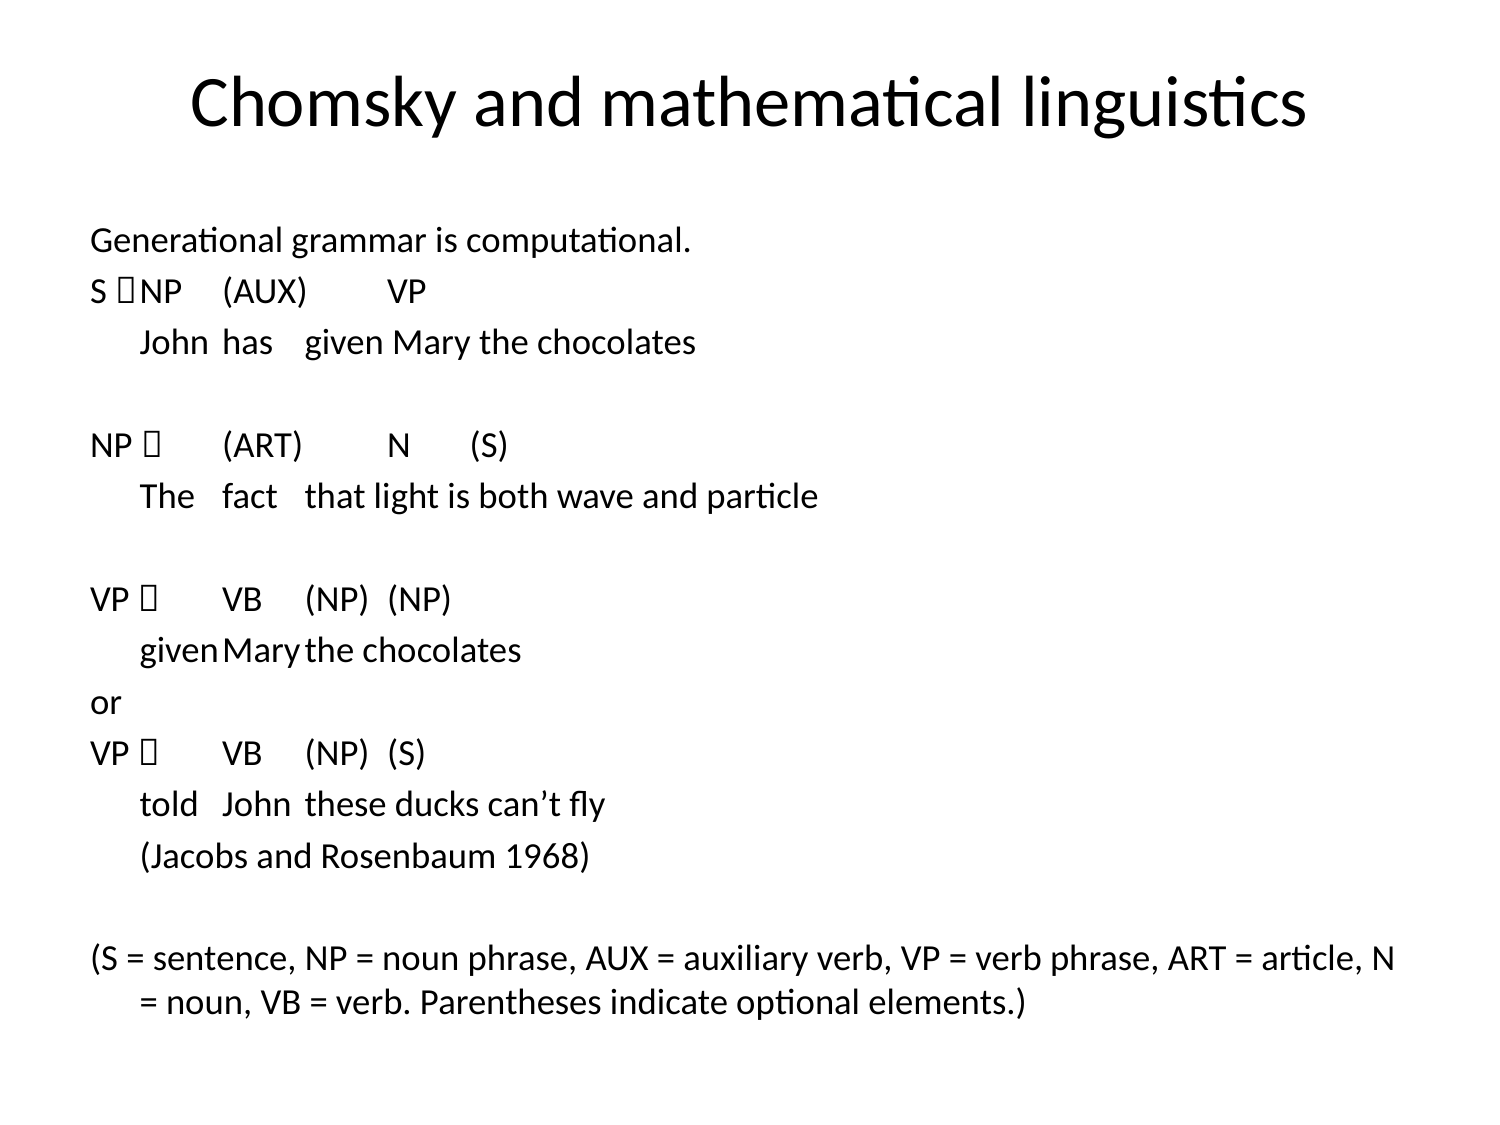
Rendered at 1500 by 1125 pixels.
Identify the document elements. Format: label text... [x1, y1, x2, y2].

list Generational grammar is computational. S  NP (AUX) VP John has given Mary the chocolates NP  (ART) N (S) The fact that light is both wave and particle VP  VB (NP) (NP) given Mary the chocolates or VP  VB (NP) (S) told John these ducks can’t fly (Jacobs and Rosenbaum 1968) (S = sentence, NP = noun phrase, AUX = auxiliary verb, VP = verb phrase, ART = article, N = noun, VB = verb. Parentheses indicate optional elements.) [75, 208, 1425, 1094]
title Chomsky and mathematical linguistics [75, 45, 1425, 149]
